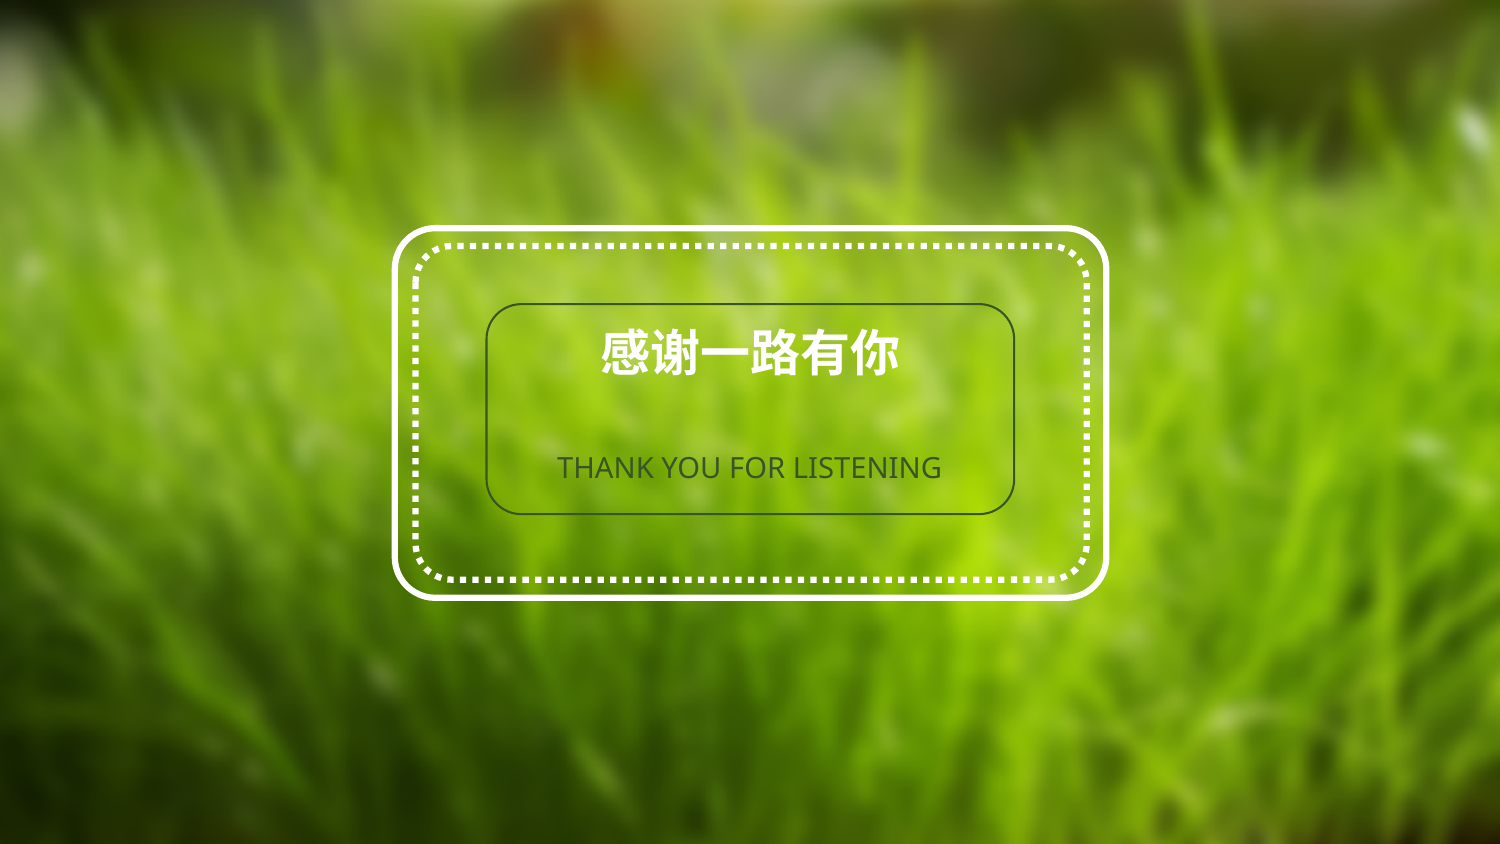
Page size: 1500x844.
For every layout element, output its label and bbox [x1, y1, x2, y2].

text_box [394, 228, 1107, 598]
picture [0, 0, 1500, 844]
